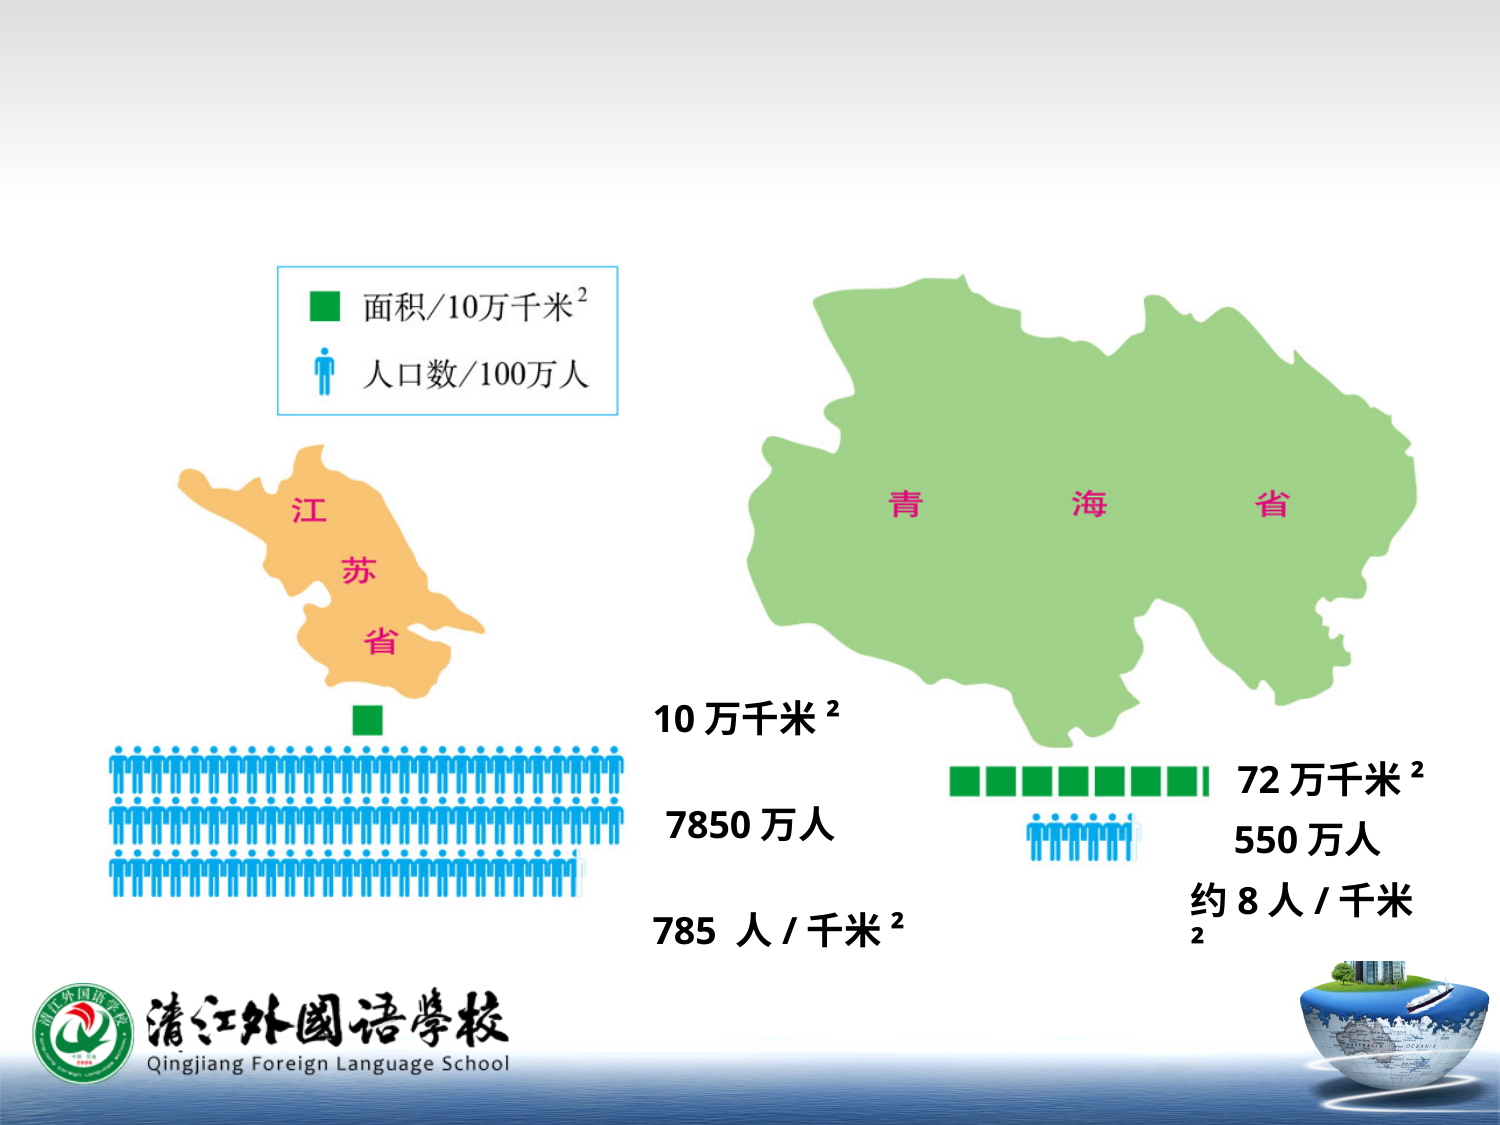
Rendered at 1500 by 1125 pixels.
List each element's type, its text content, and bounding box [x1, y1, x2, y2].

picture [0, 973, 1500, 1125]
text_box 约8人/千米² [1175, 961, 1448, 974]
picture [78, 207, 1448, 961]
